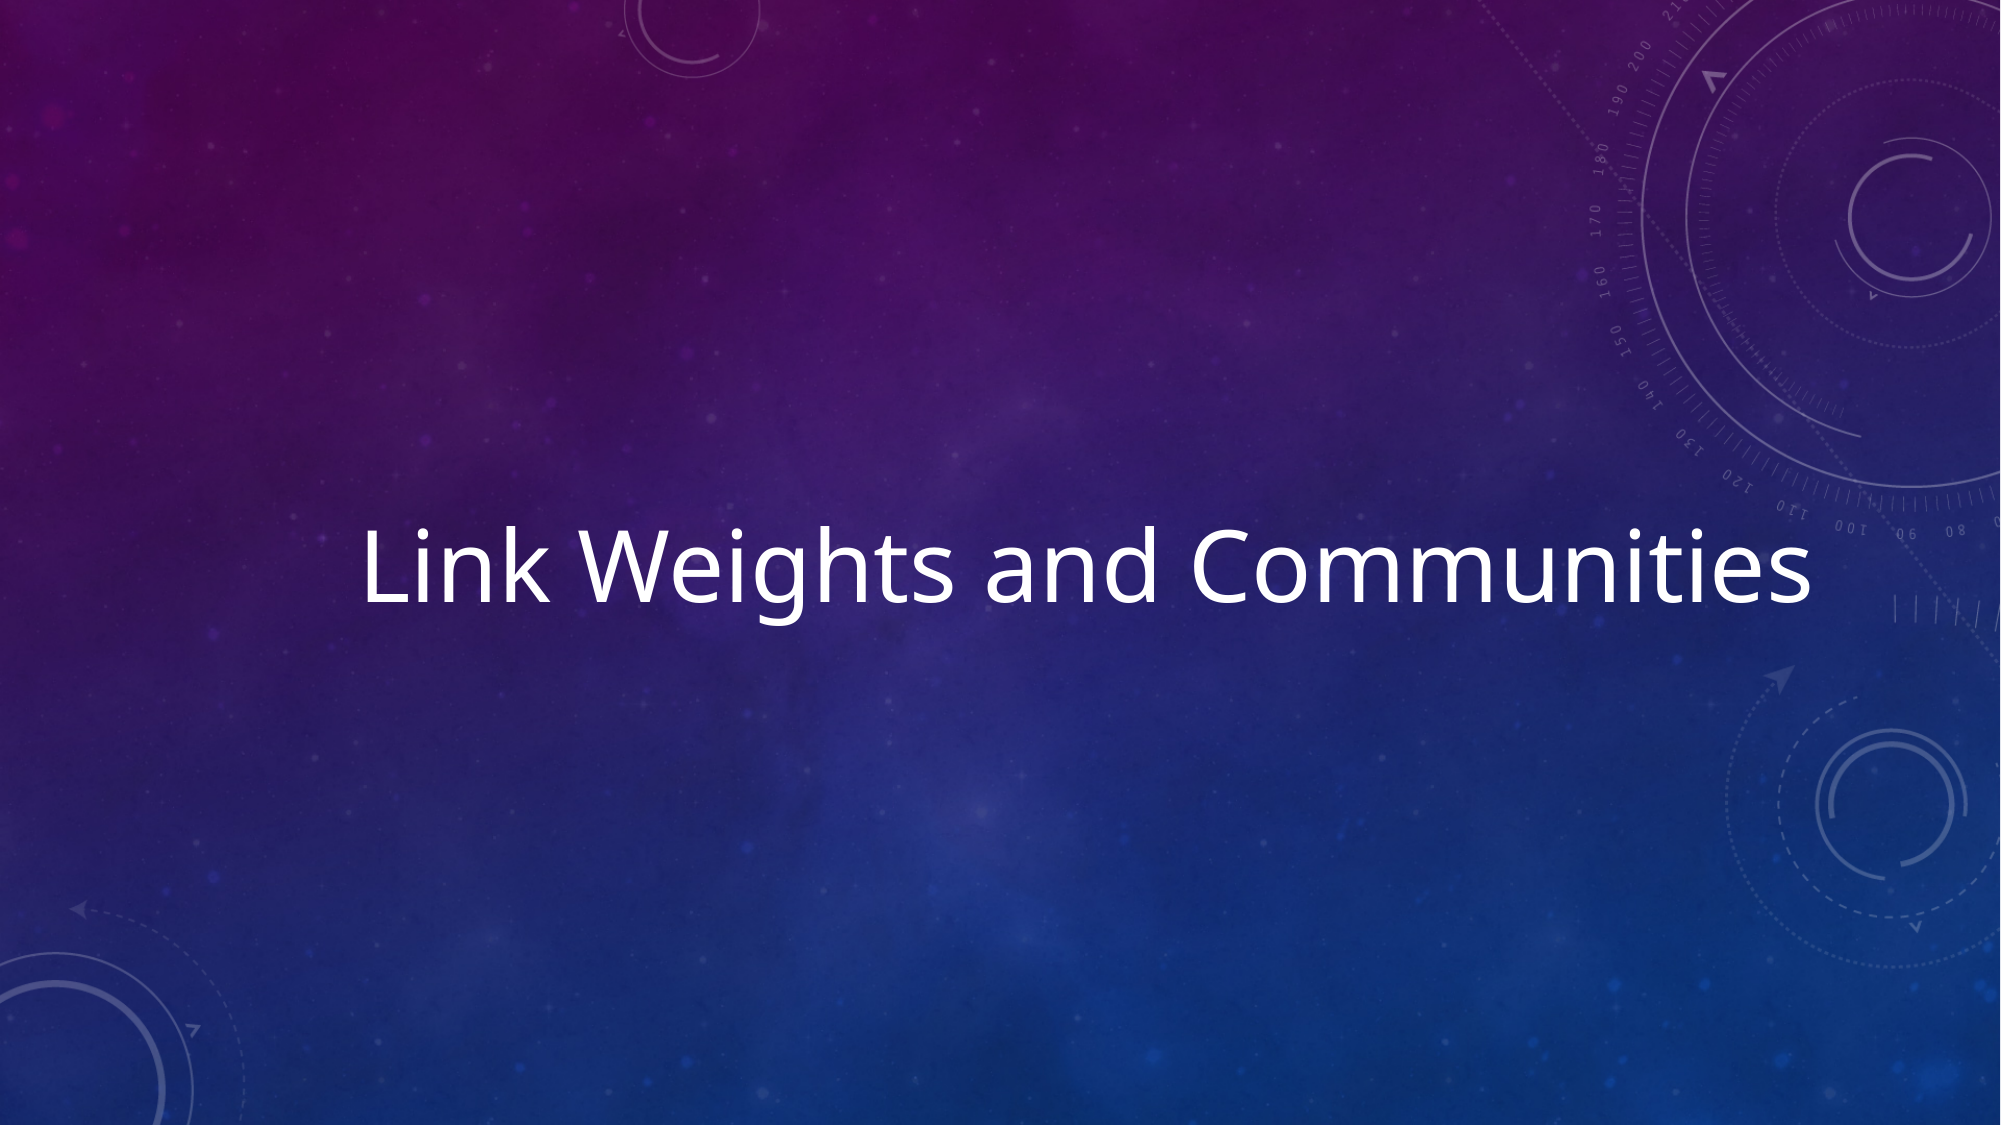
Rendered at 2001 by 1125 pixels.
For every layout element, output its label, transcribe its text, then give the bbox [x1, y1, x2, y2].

title Link Weights and Communities [169, 443, 1831, 682]
picture [0, 0, 2001, 1125]
